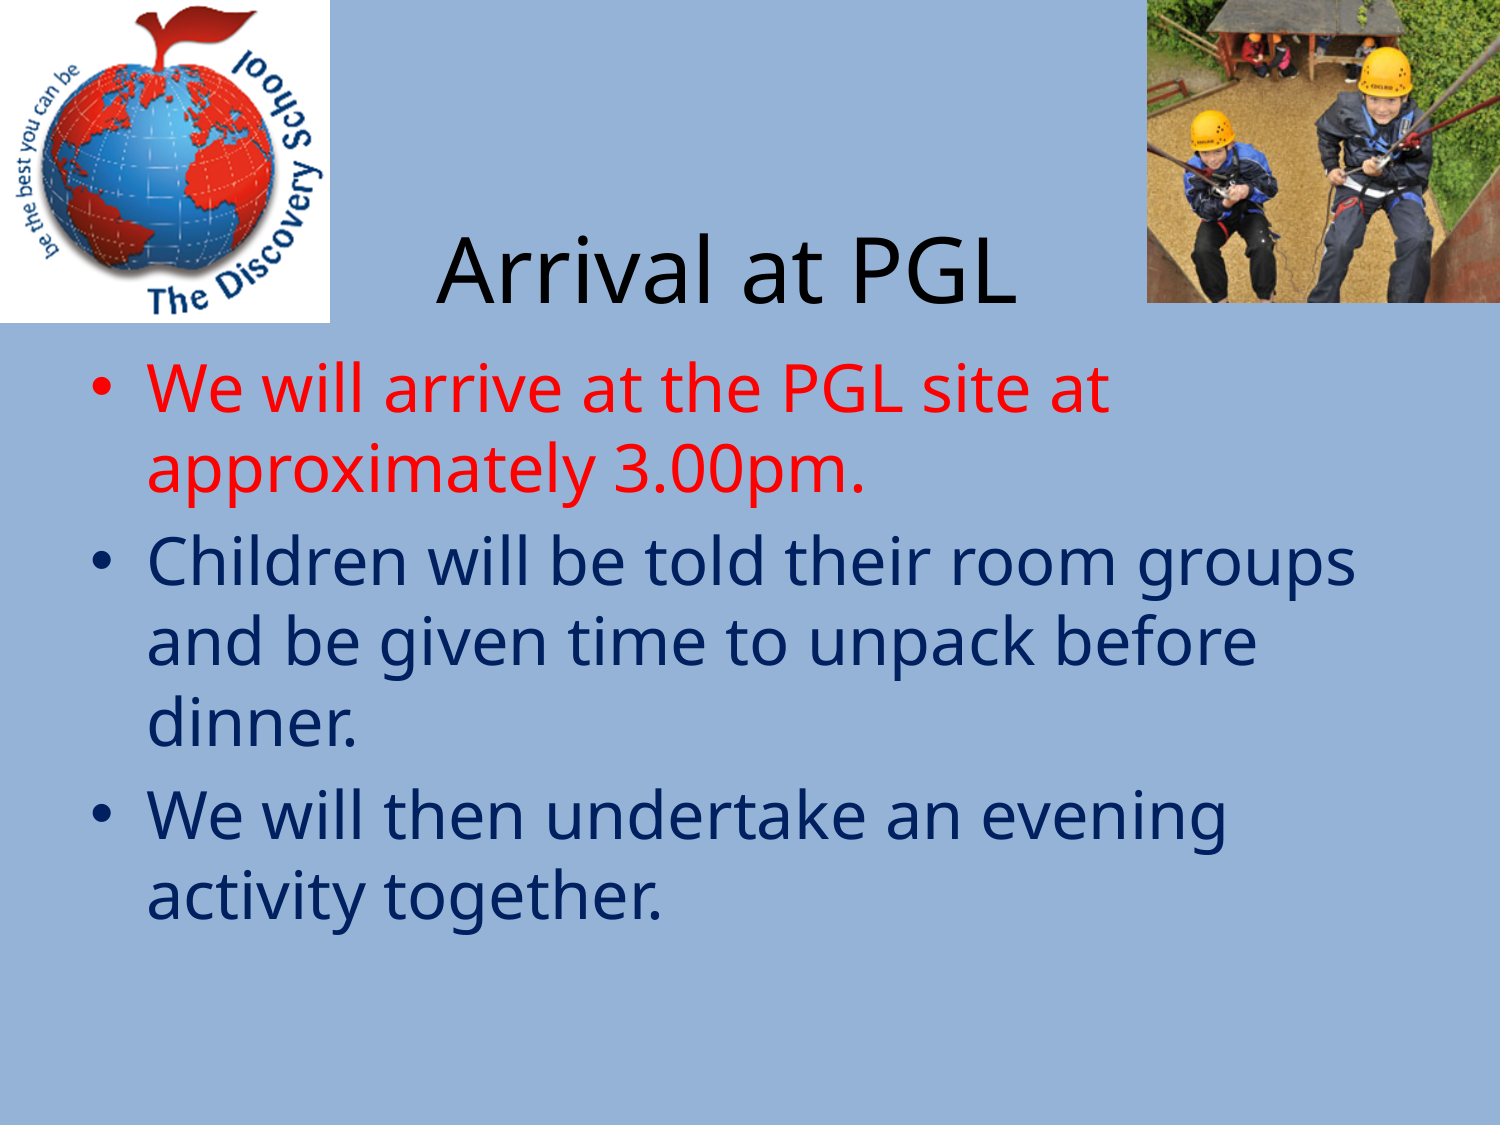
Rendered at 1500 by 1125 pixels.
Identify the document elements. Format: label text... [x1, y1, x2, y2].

picture [0, 0, 331, 323]
picture [1146, 0, 1500, 303]
title Arrival at PGL [53, 172, 1404, 361]
list We will arrive at the PGL site at approximately 3.00pm. Children will be told their room groups and be given time to unpack before dinner. We will then undertake an evening activity together. [75, 338, 1425, 1035]
